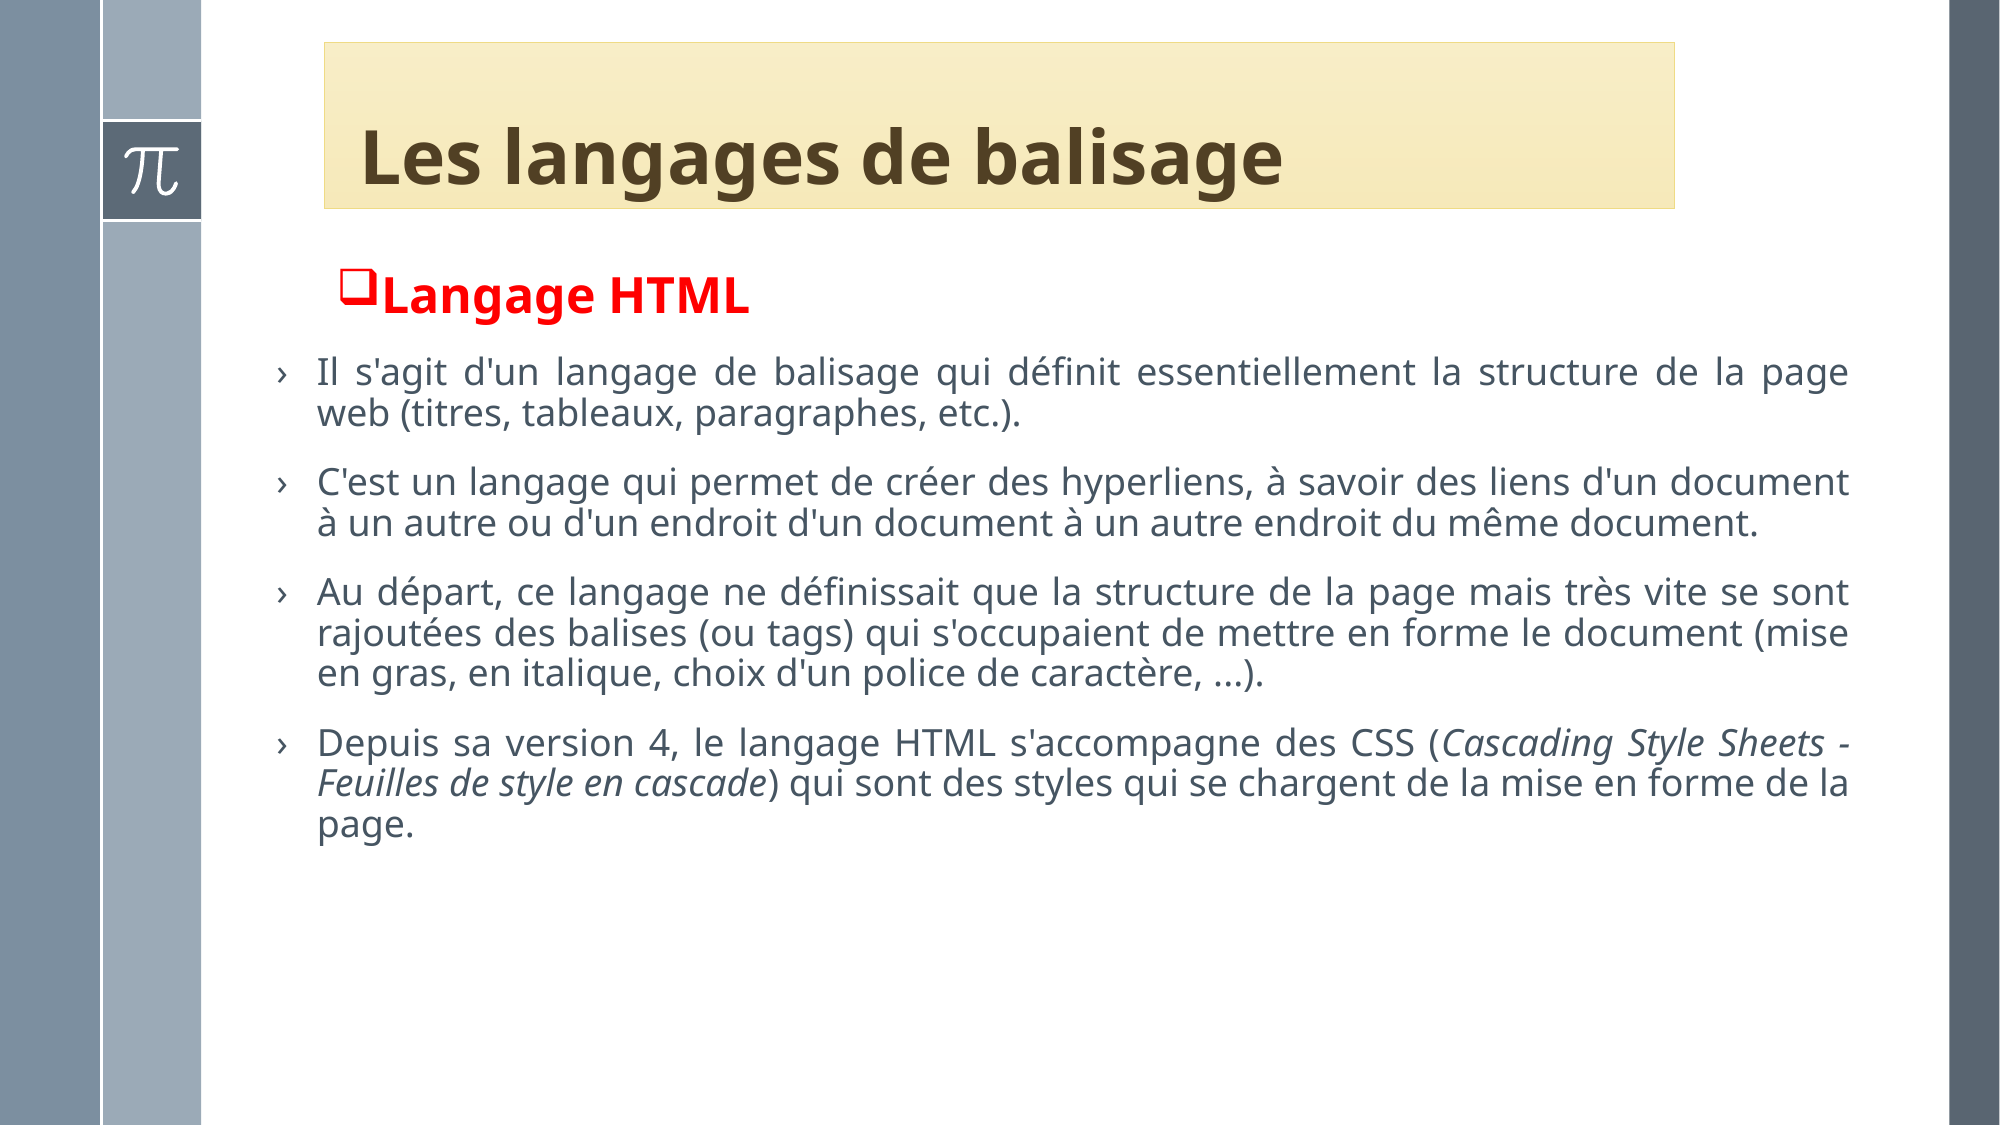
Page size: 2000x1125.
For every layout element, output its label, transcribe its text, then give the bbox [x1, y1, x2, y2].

title Les langages de balisage [324, 42, 1675, 209]
list Langage HTML Il s'agit d'un langage de balisage qui définit essentiellement la structure de la page web (titres, tableaux, paragraphes, etc.). C'est un langage qui permet de créer des hyperliens, à savoir des liens d'un document à un autre ou d'un endroit d'un document à un autre endroit du même document. Au départ, ce langage ne définissait que la structure de la page mais très vite se sont rajoutées des balises (ou tags) qui s'occupaient de mettre en forme le document (mise en gras, en italique, choix d'un police de caractère, ...). Depuis sa version 4, le langage HTML s'accompagne des CSS (Cascading Style Sheets - Feuilles de style en cascade) qui sont des styles qui se chargent de la mise en forme de la page. [261, 262, 1867, 1013]
